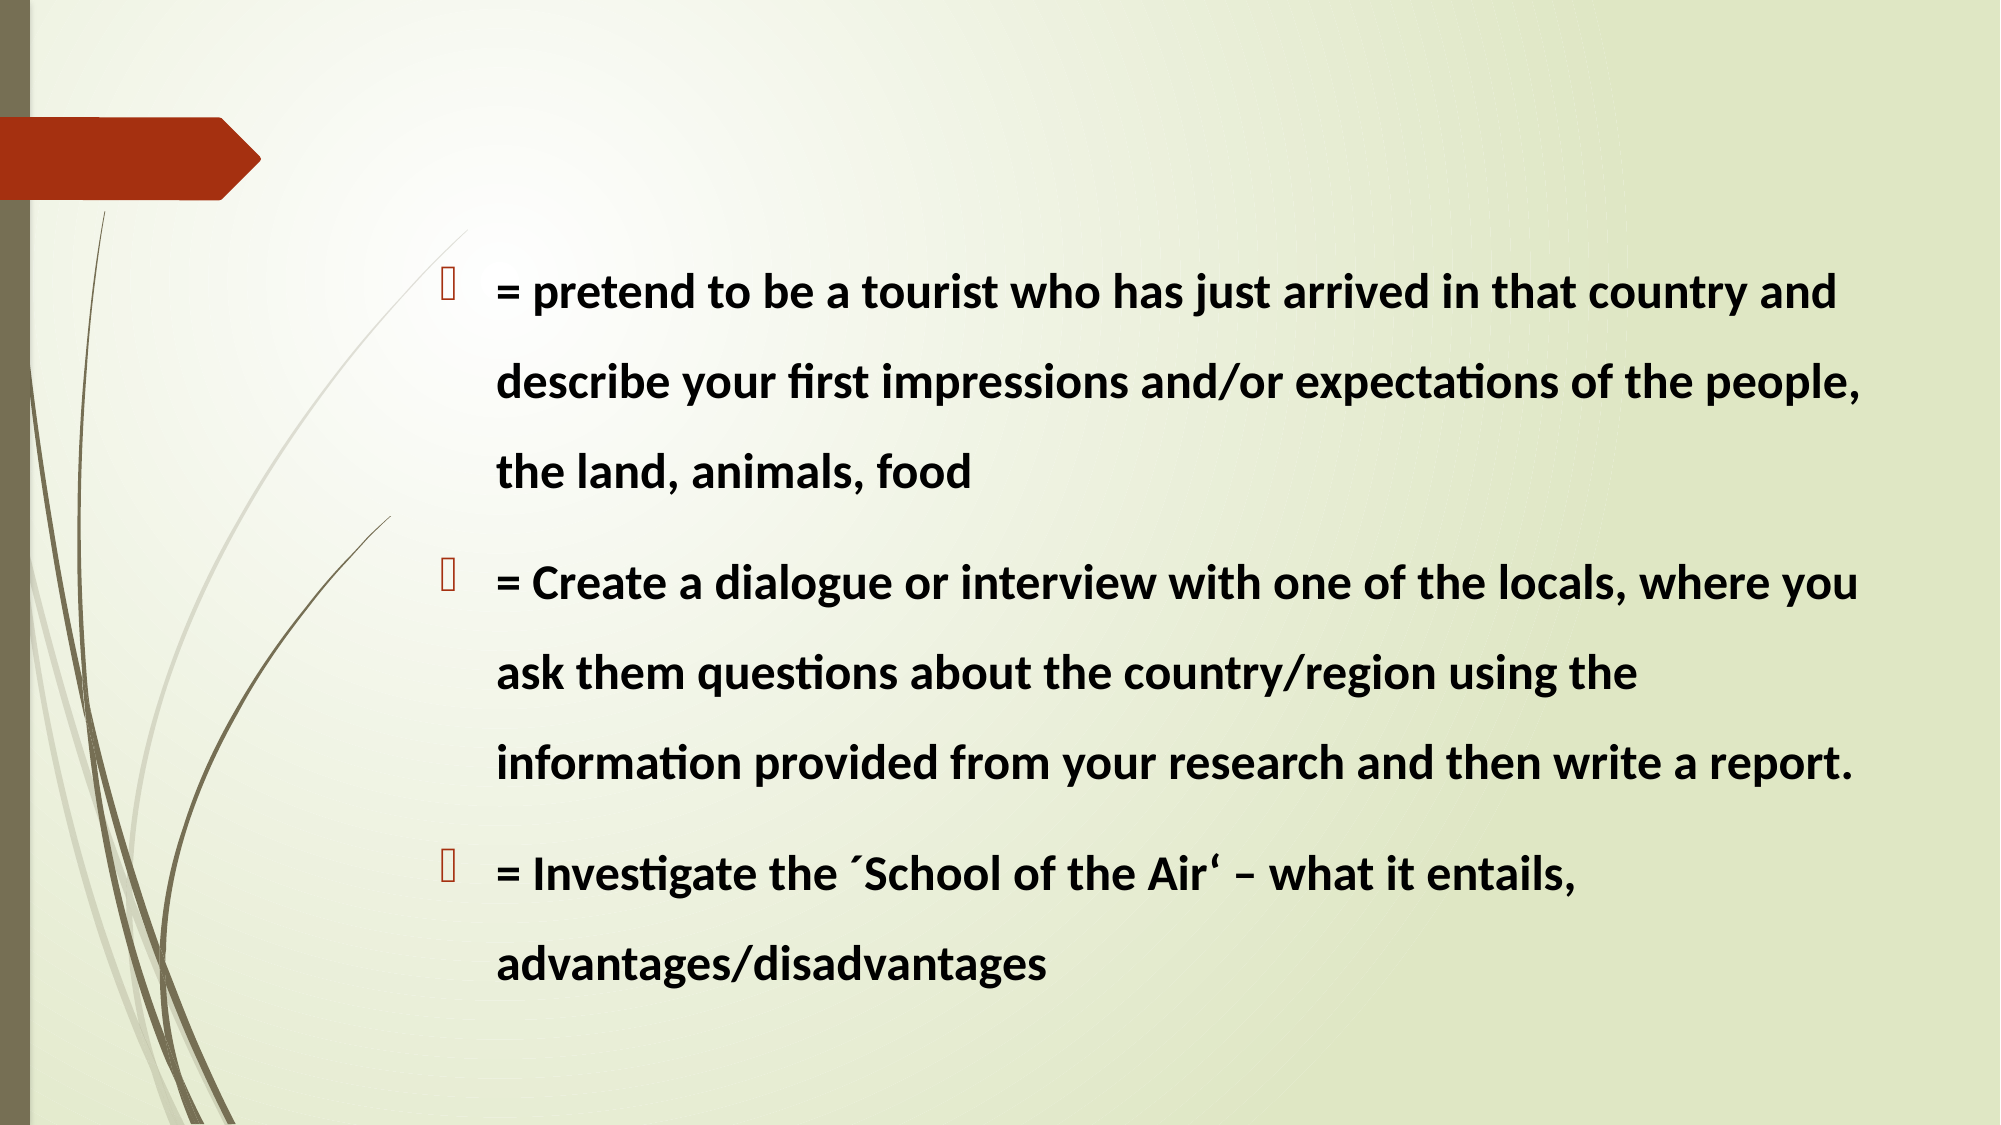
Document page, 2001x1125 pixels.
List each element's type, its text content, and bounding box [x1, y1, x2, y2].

list = pretend to be a tourist who has just arrived in that country and describe your first impressions and/or expectations of the people, the land, animals, food = Create a dialogue or interview with one of the locals, where you ask them questions about the country/region using the information provided from your research and then write a report. = Investigate the ´School of the Air‘ – what it entails, advantages/disadvantages [424, 220, 1888, 1024]
